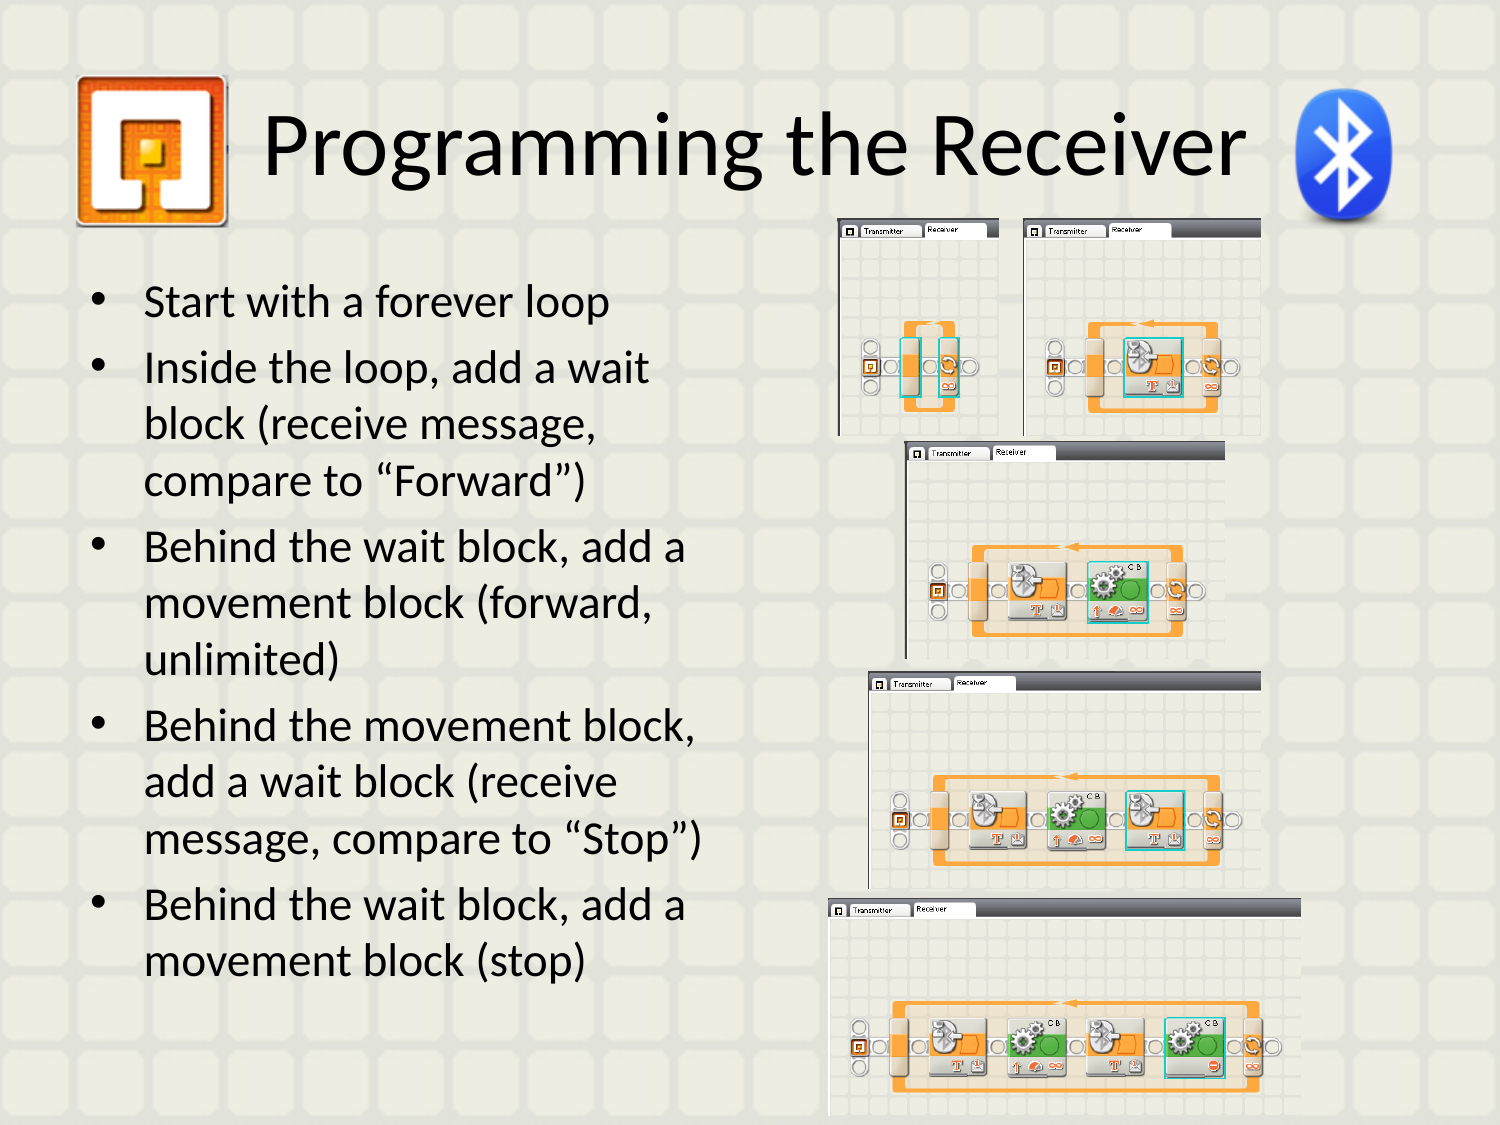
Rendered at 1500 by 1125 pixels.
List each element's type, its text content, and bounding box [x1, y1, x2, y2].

picture [0, 0, 1500, 1125]
list Start with a forever loop Inside the loop, add a wait block (receive message, compare to “Forward”) Behind the wait block, add a movement block (forward, unlimited) Behind the movement block, add a wait block (receive message, compare to “Stop”) Behind the wait block, add a movement block (stop) [75, 262, 738, 1005]
title Programming the Receiver [225, 45, 1288, 233]
